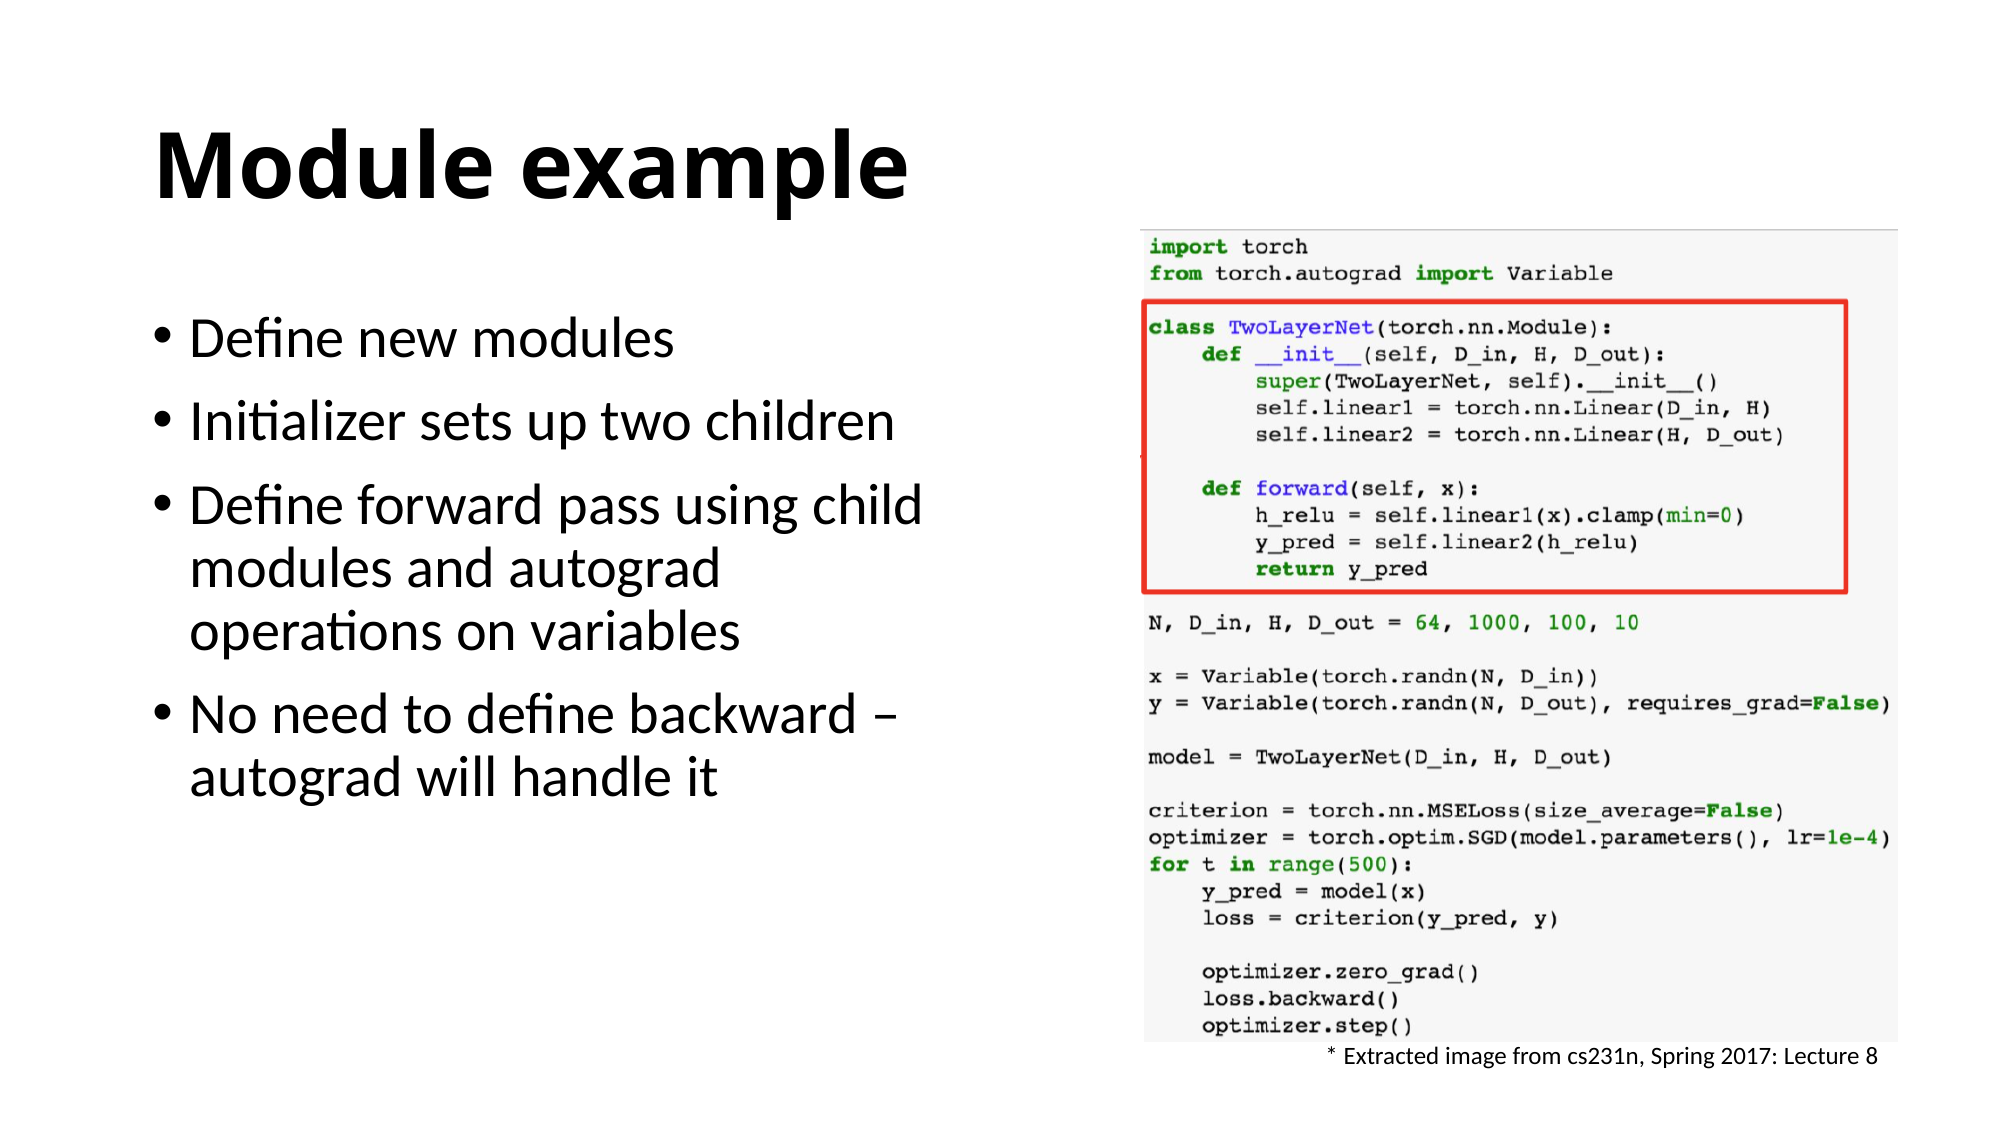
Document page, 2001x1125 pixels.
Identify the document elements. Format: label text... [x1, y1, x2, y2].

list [1140, 229, 1898, 1042]
text_box Define new modules Initializer sets up two children Define forward pass using child modules and autograd operations on variables No need to define backward – autograd will handle it [137, 299, 1000, 1066]
title Module example [137, 59, 1863, 278]
text_box * Extracted image from cs231n, Spring 2017: Lecture 8 [1310, 1042, 1895, 1077]
